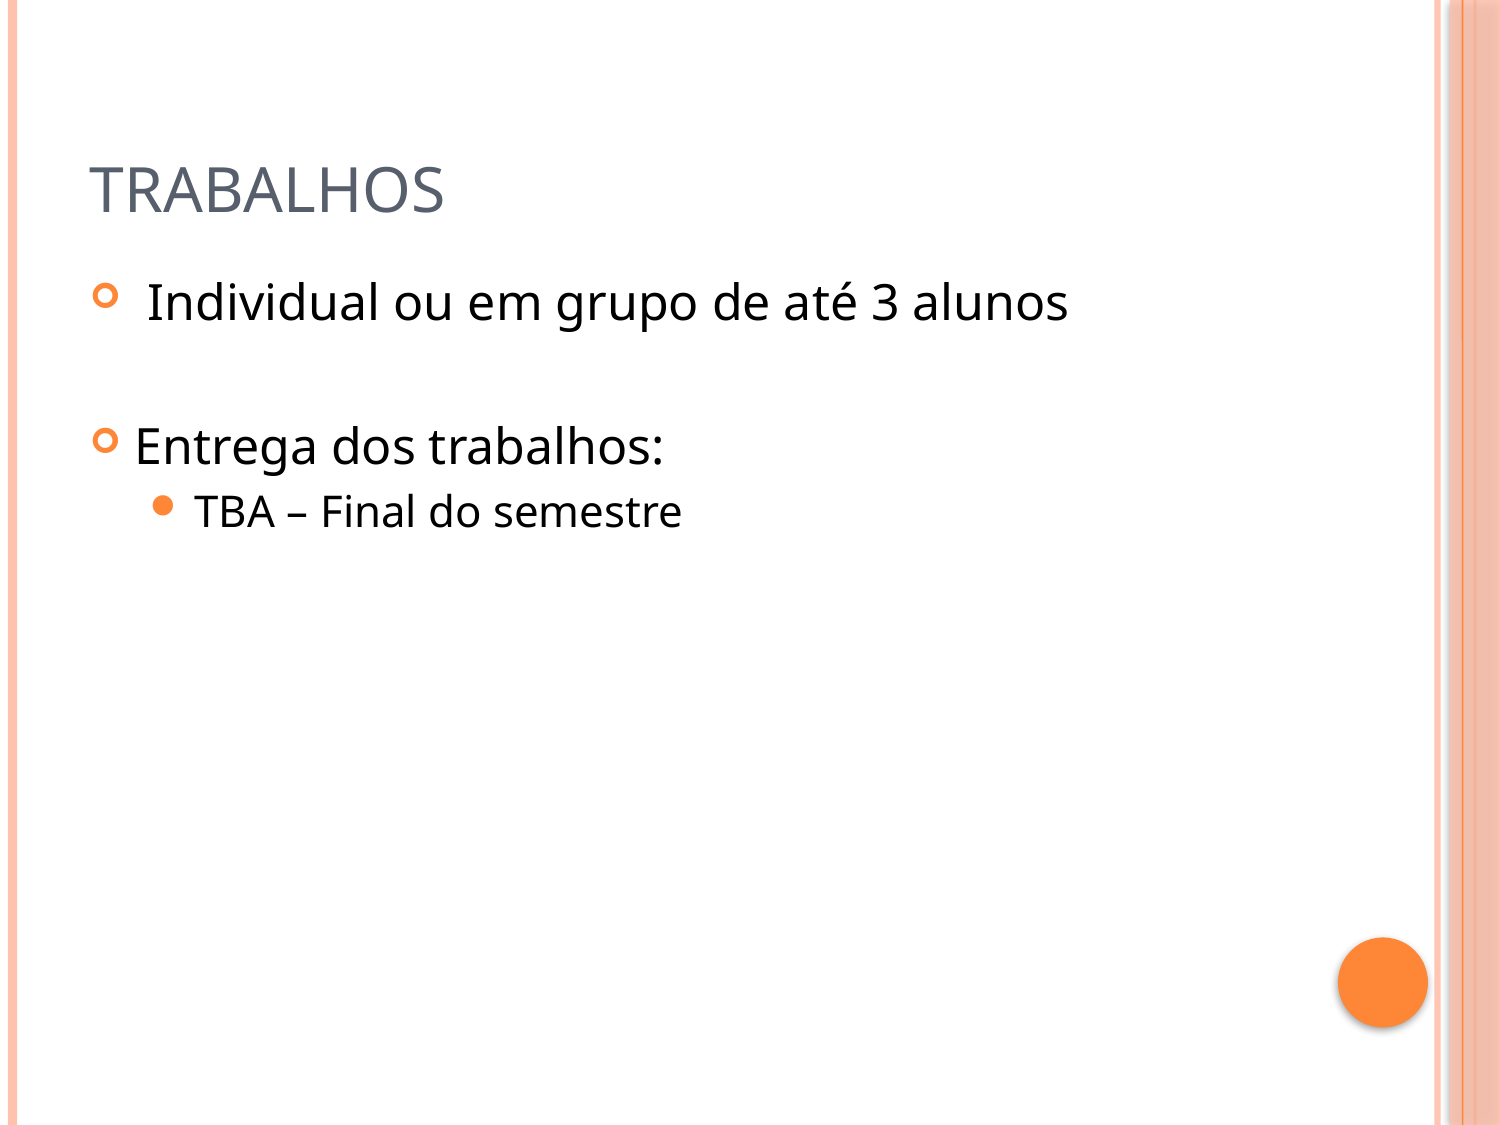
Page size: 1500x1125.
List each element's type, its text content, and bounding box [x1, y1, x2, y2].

title Trabalhos [75, 45, 1300, 233]
list Individual ou em grupo de até 3 alunos Entrega dos trabalhos: TBA – Final do semestre [75, 262, 1412, 1062]
